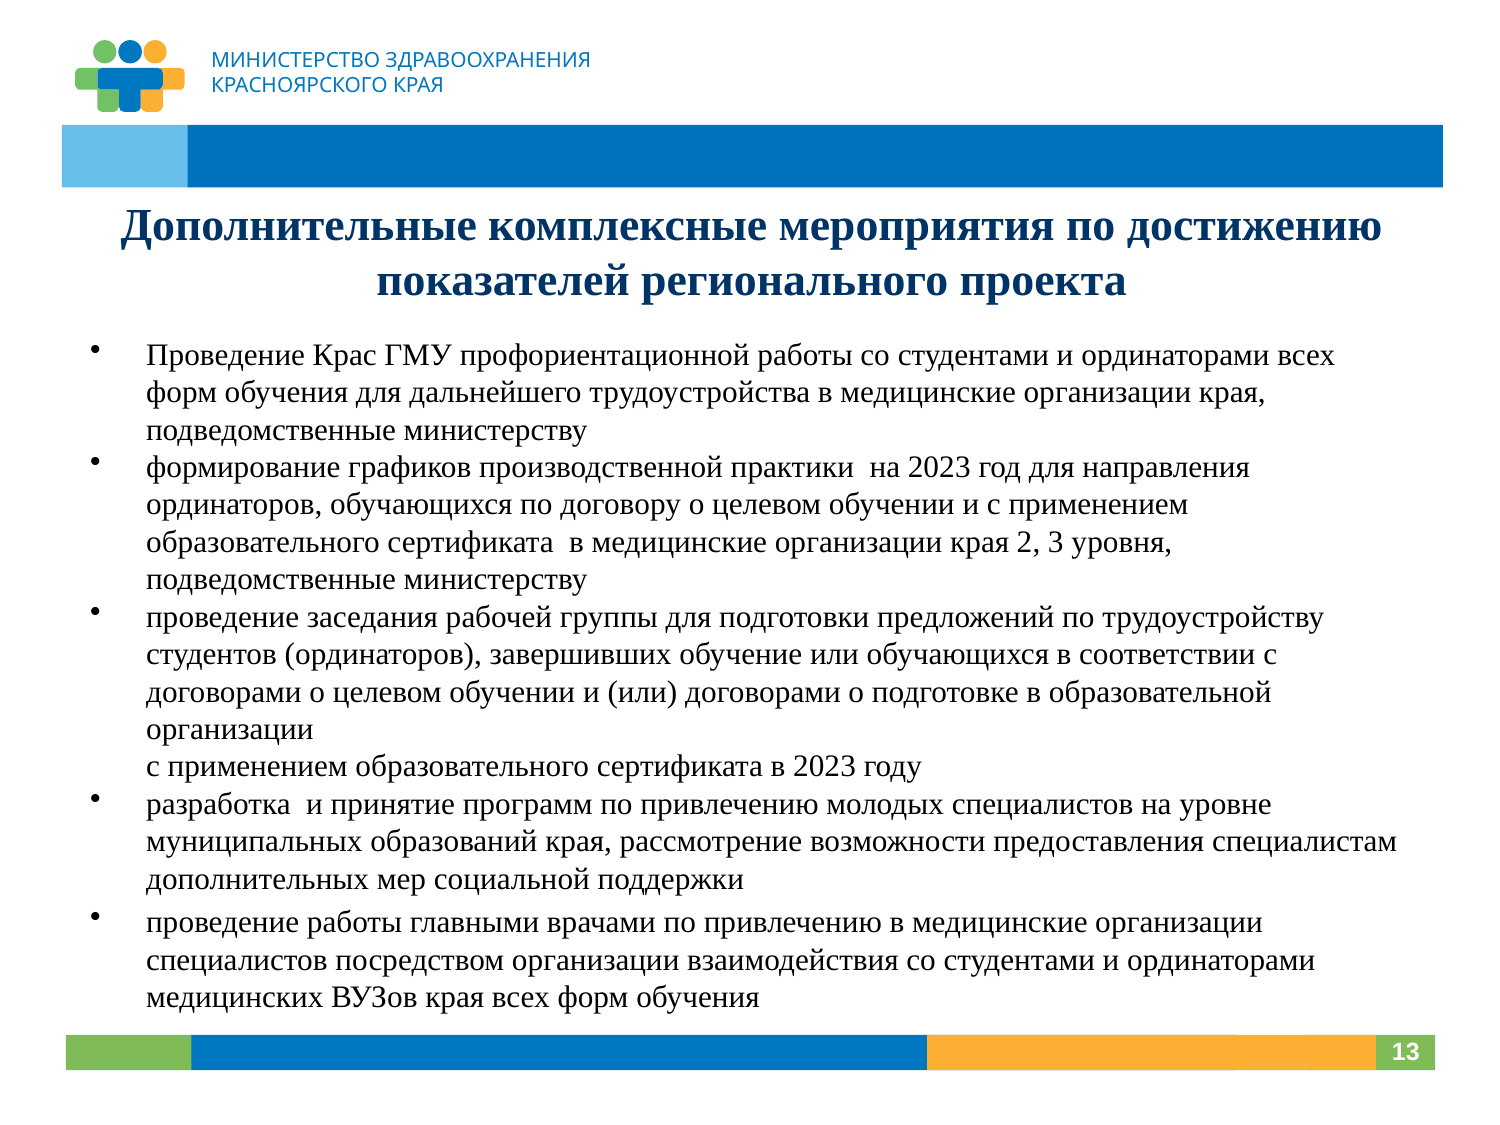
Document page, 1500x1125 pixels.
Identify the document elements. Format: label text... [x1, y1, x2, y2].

slide_number 13 [1372, 1027, 1436, 1071]
list Проведение Крас ГМУ профориентационной работы со студентами и ординаторами всех форм обучения для дальнейшего трудоустройства в медицинские организации края, подведомственные министерству формирование графиков производственной практики на 2023 год для направления ординаторов, обучающихся по договору о целевом обучении и с применением образовательного сертификата в медицинские организации края 2, 3 уровня, подведомственные министерству проведение заседания рабочей группы для подготовки предложений по трудоустройству студентов (ординаторов), завершивших обучение или обучающихся в соответствии с договорами о целевом обучении и (или) договорами о подготовке в образовательной организации с применением образовательного сертификата в 2023 году разработка и принятие программ по привлечению молодых специалистов на уровне муниципальных образований края, рассмотрение возможности предоставления специалистам дополнительных мер социальной поддержки проведение работы главными врачами по привлечению в медицинские организации специалистов посредством организации взаимодействия со студентами и ординаторами медицинских ВУЗов края всех форм обучения [74, 326, 1426, 1029]
title Дополнительные комплексные мероприятия по достижению показателей регионального проекта [76, 196, 1428, 304]
